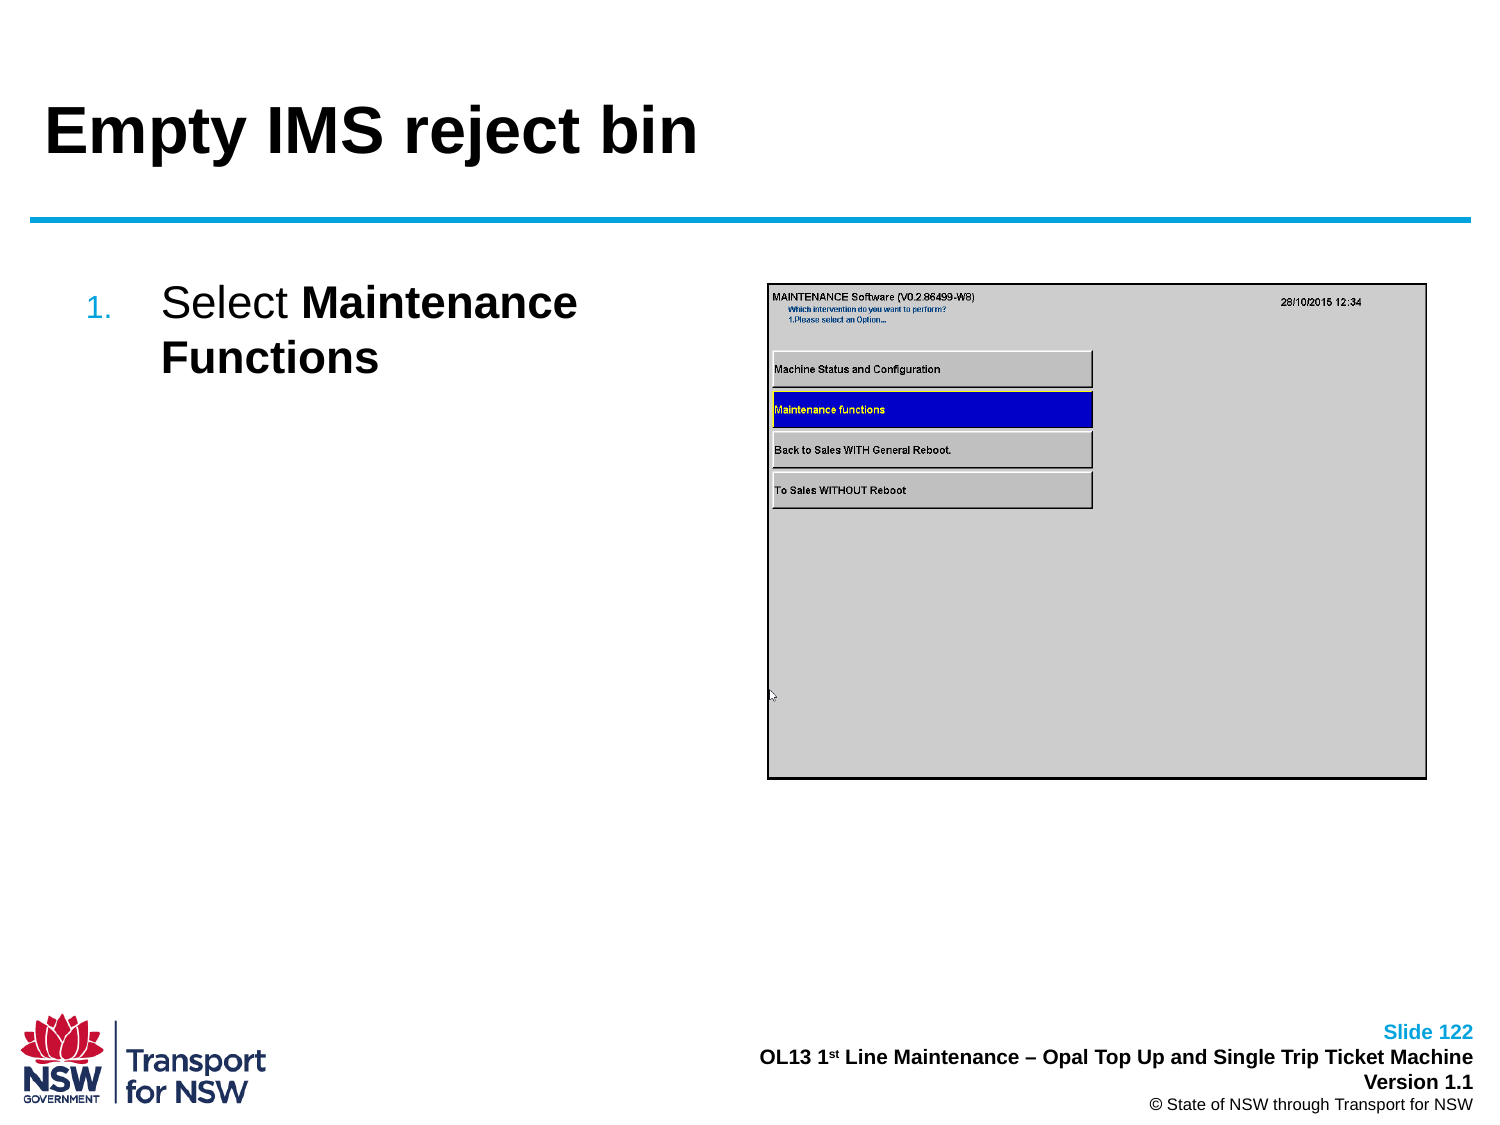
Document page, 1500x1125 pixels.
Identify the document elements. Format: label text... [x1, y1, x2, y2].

title Empty IMS reject bin [29, 45, 1471, 209]
list Select Maintenance Functions [70, 265, 734, 1009]
picture [17, 1011, 268, 1105]
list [767, 283, 1427, 780]
